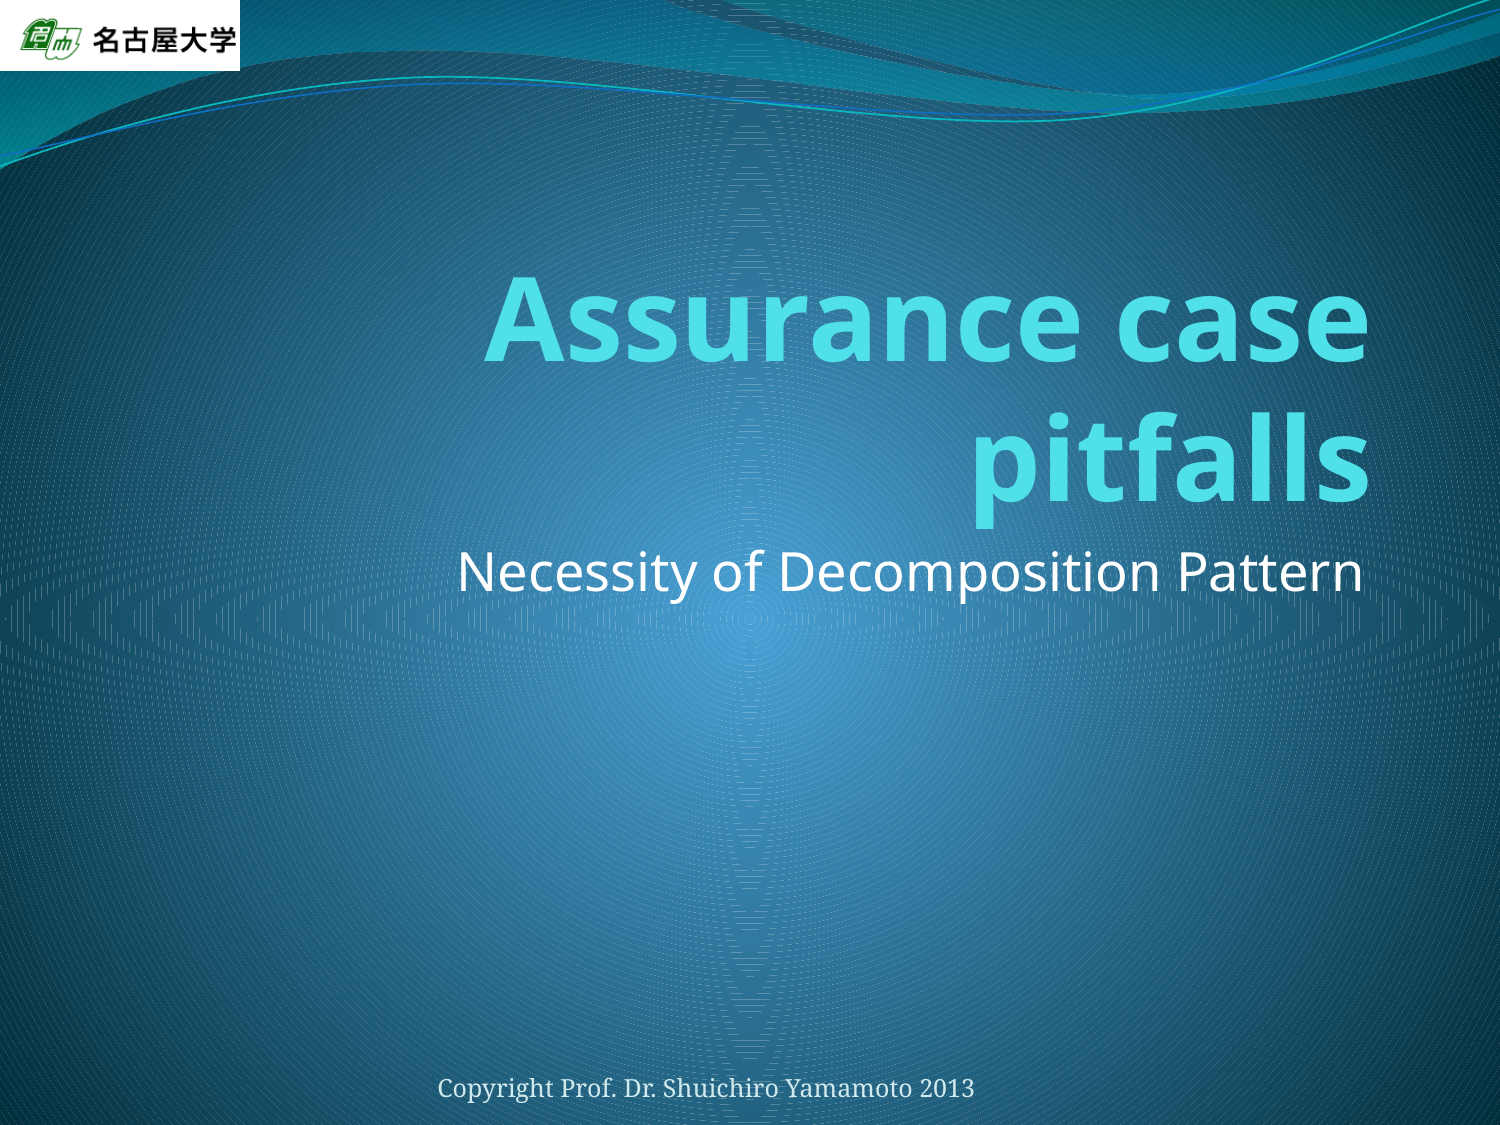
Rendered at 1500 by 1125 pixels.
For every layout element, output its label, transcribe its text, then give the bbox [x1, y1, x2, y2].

footer Copyright Prof. Dr. Shuichiro Yamamoto 2013 [437, 1042, 988, 1103]
picture [0, 0, 240, 71]
title Assurance case pitfalls [87, 224, 1376, 525]
subtitle Necessity of Decomposition Pattern [87, 529, 1376, 818]
